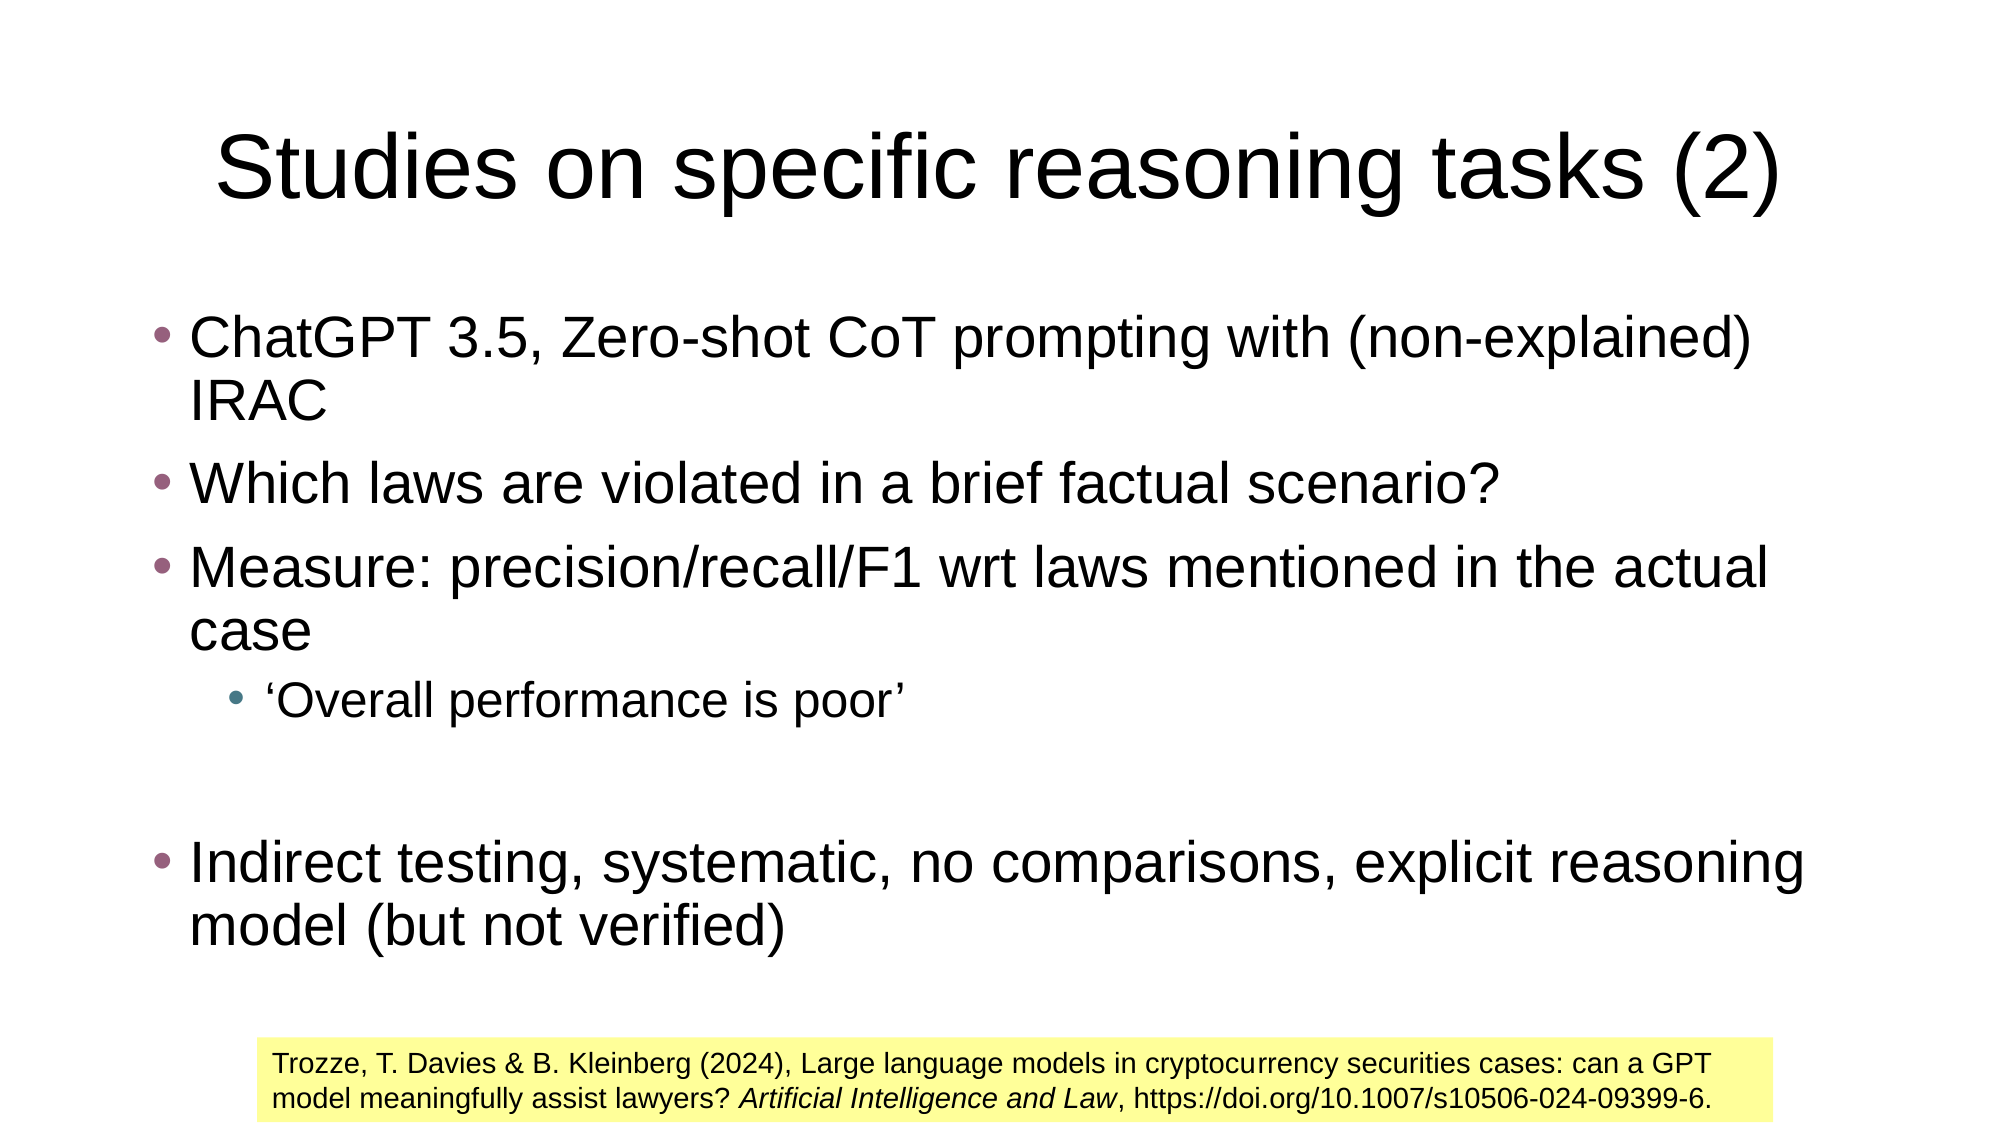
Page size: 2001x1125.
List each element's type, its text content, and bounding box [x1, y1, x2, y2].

text_box Trozze, T. Davies & B. Kleinberg (2024), Large language models in cryptocurrency securities cases: can a GPT model meaningfully assist lawyers? Artificial Intelligence and Law, https://doi.org/10.1007/s10506-024-09399-6. [257, 1037, 1774, 1123]
title Studies on specific reasoning tasks (2) [137, 59, 1863, 278]
list ChatGPT 3.5, Zero-shot CoT prompting with (non-explained) IRAC Which laws are violated in a brief factual scenario? Measure: precision/recall/F1 wrt laws mentioned in the actual case ‘Overall performance is poor’ Indirect testing, systematic, no comparisons, explicit reasoning model (but not verified) [137, 299, 1863, 1014]
